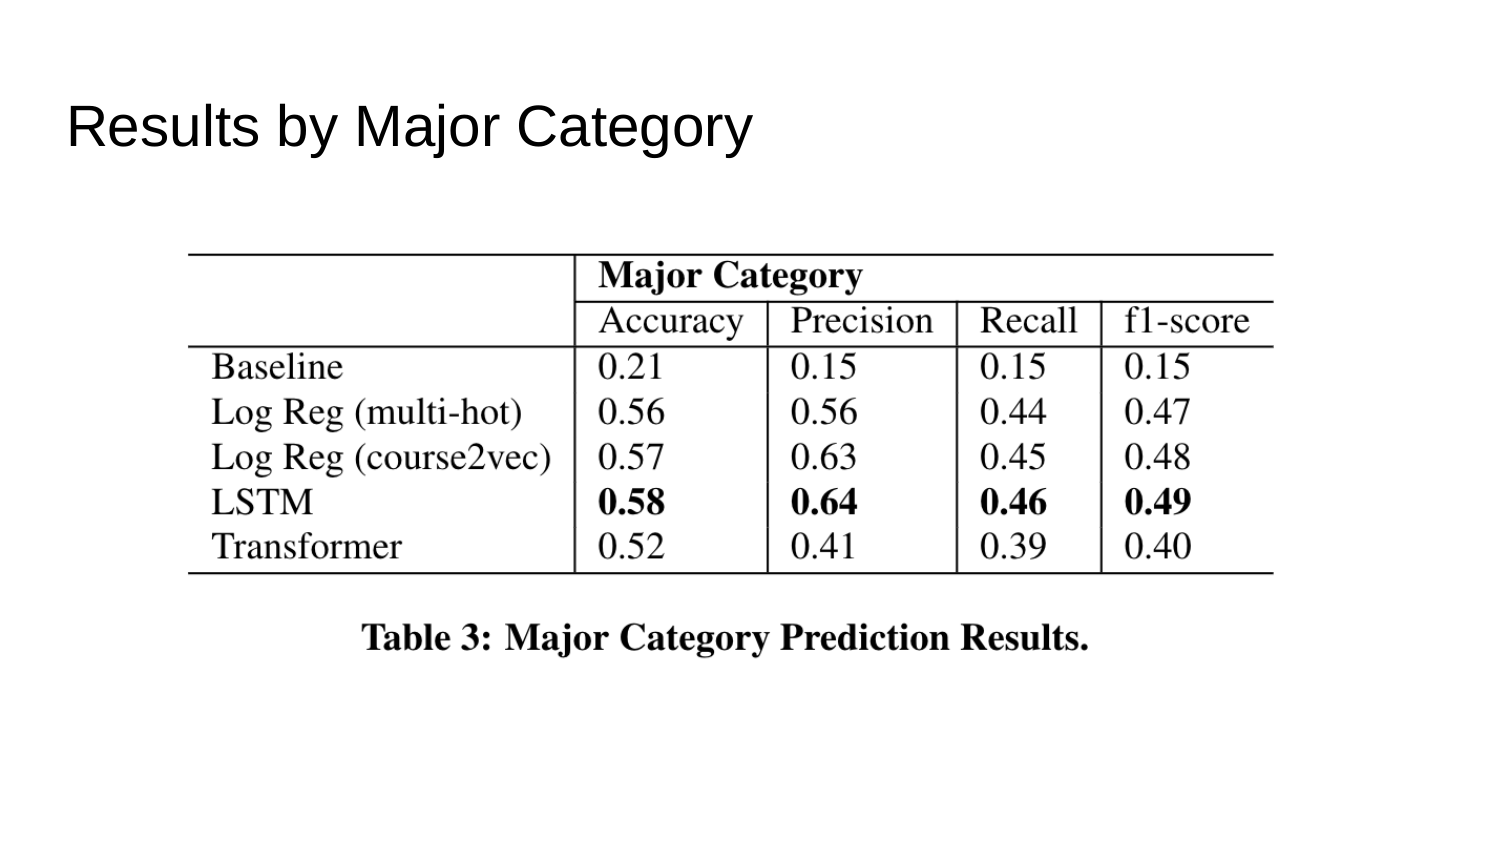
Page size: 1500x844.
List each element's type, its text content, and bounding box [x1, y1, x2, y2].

title Results by Major Category [51, 72, 1449, 167]
picture [167, 219, 1299, 694]
